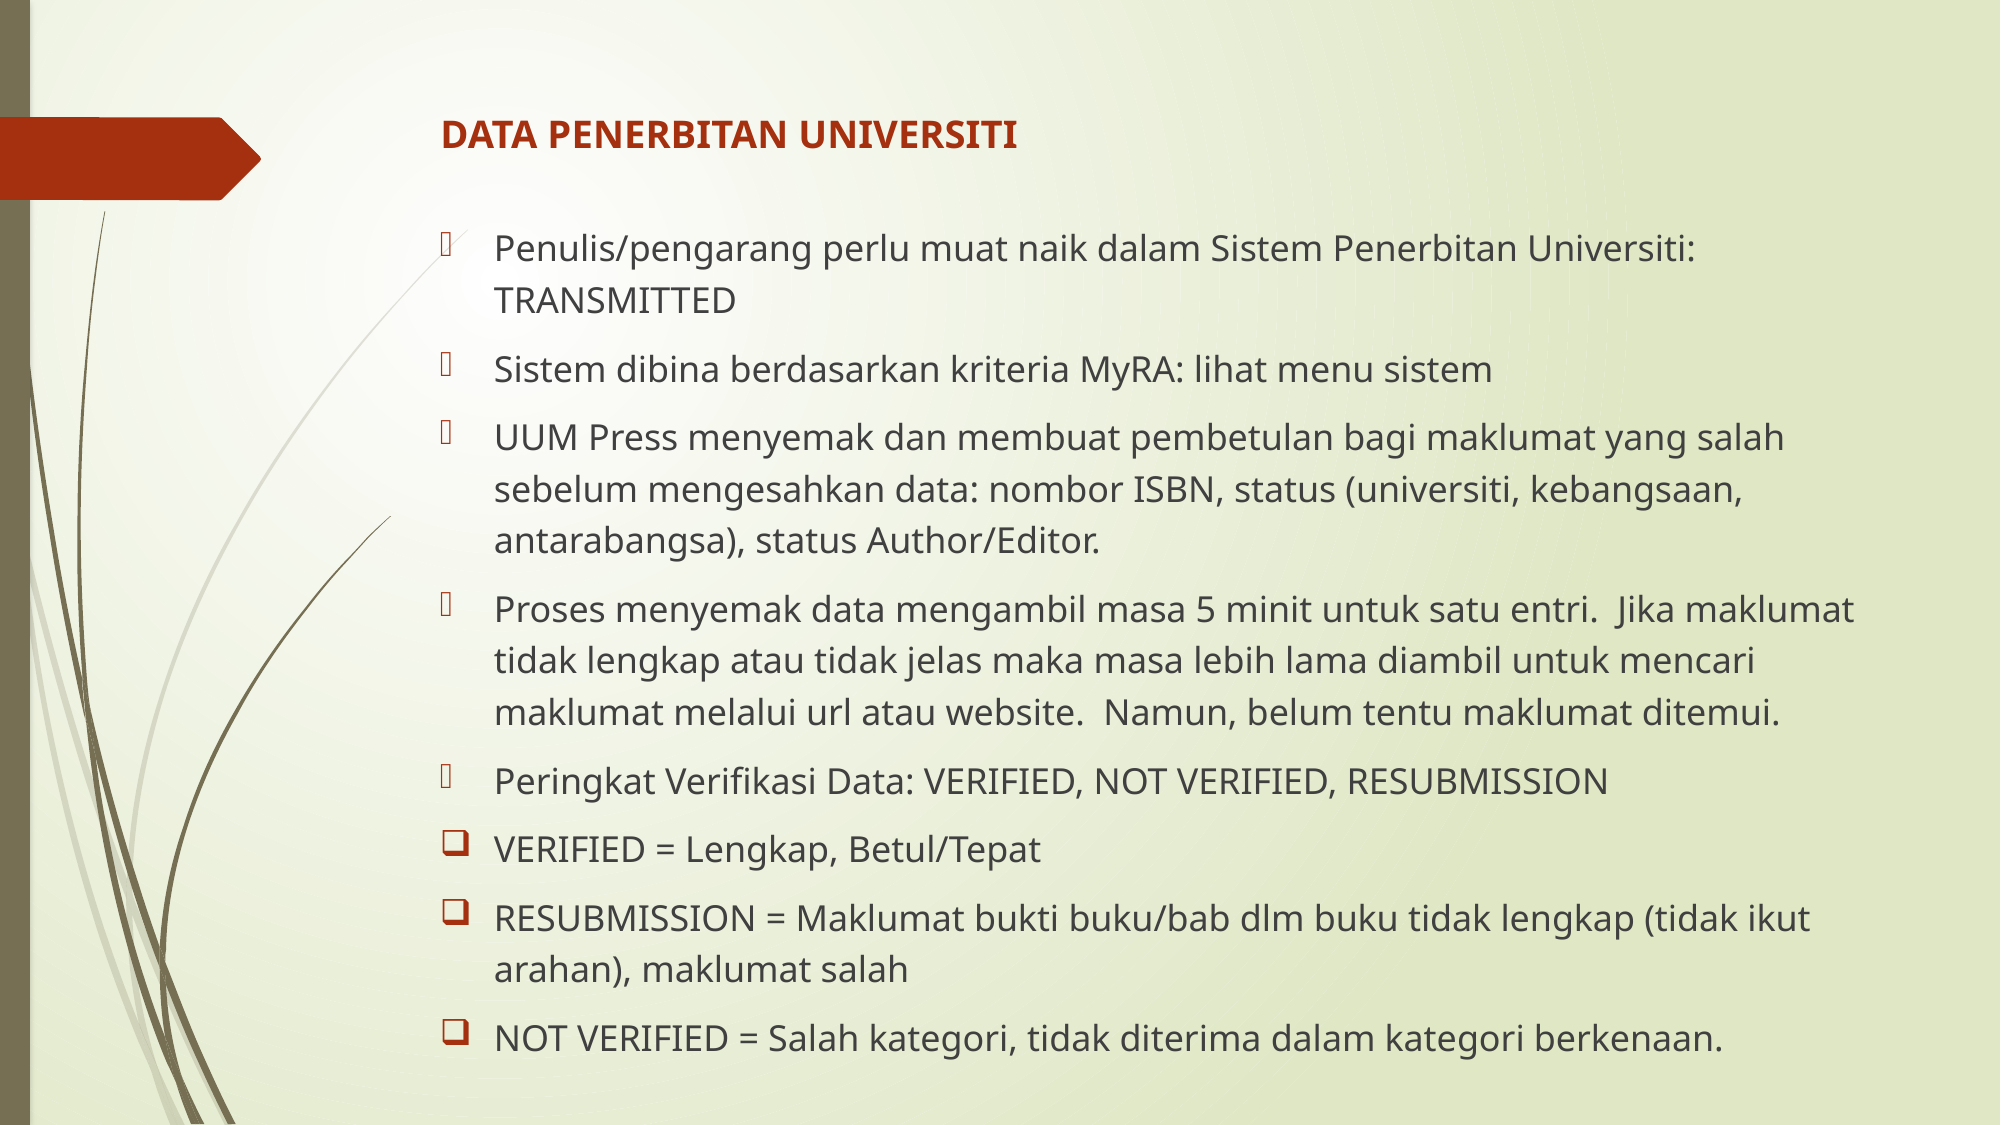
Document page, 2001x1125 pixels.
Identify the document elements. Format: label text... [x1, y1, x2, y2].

list Penulis/pengarang perlu muat naik dalam Sistem Penerbitan Universiti: TRANSMITTED Sistem dibina berdasarkan kriteria MyRA: lihat menu sistem UUM Press menyemak dan membuat pembetulan bagi maklumat yang salah sebelum mengesahkan data: nombor ISBN, status (universiti, kebangsaan, antarabangsa), status Author/Editor. Proses menyemak data mengambil masa 5 minit untuk satu entri. Jika maklumat tidak lengkap atau tidak jelas maka masa lebih lama diambil untuk mencari maklumat melalui url atau website. Namun, belum tentu maklumat ditemui. Peringkat Verifikasi Data: VERIFIED, NOT VERIFIED, RESUBMISSION VERIFIED = Lengkap, Betul/Tepat RESUBMISSION = Maklumat bukti buku/bab dlm buku tidak lengkap (tidak ikut arahan), maklumat salah NOT VERIFIED = Salah kategori, tidak diterima dalam kategori berkenaan. [424, 210, 1888, 1096]
title DATA PENERBITAN UNIVERSITI [425, 102, 1888, 210]
